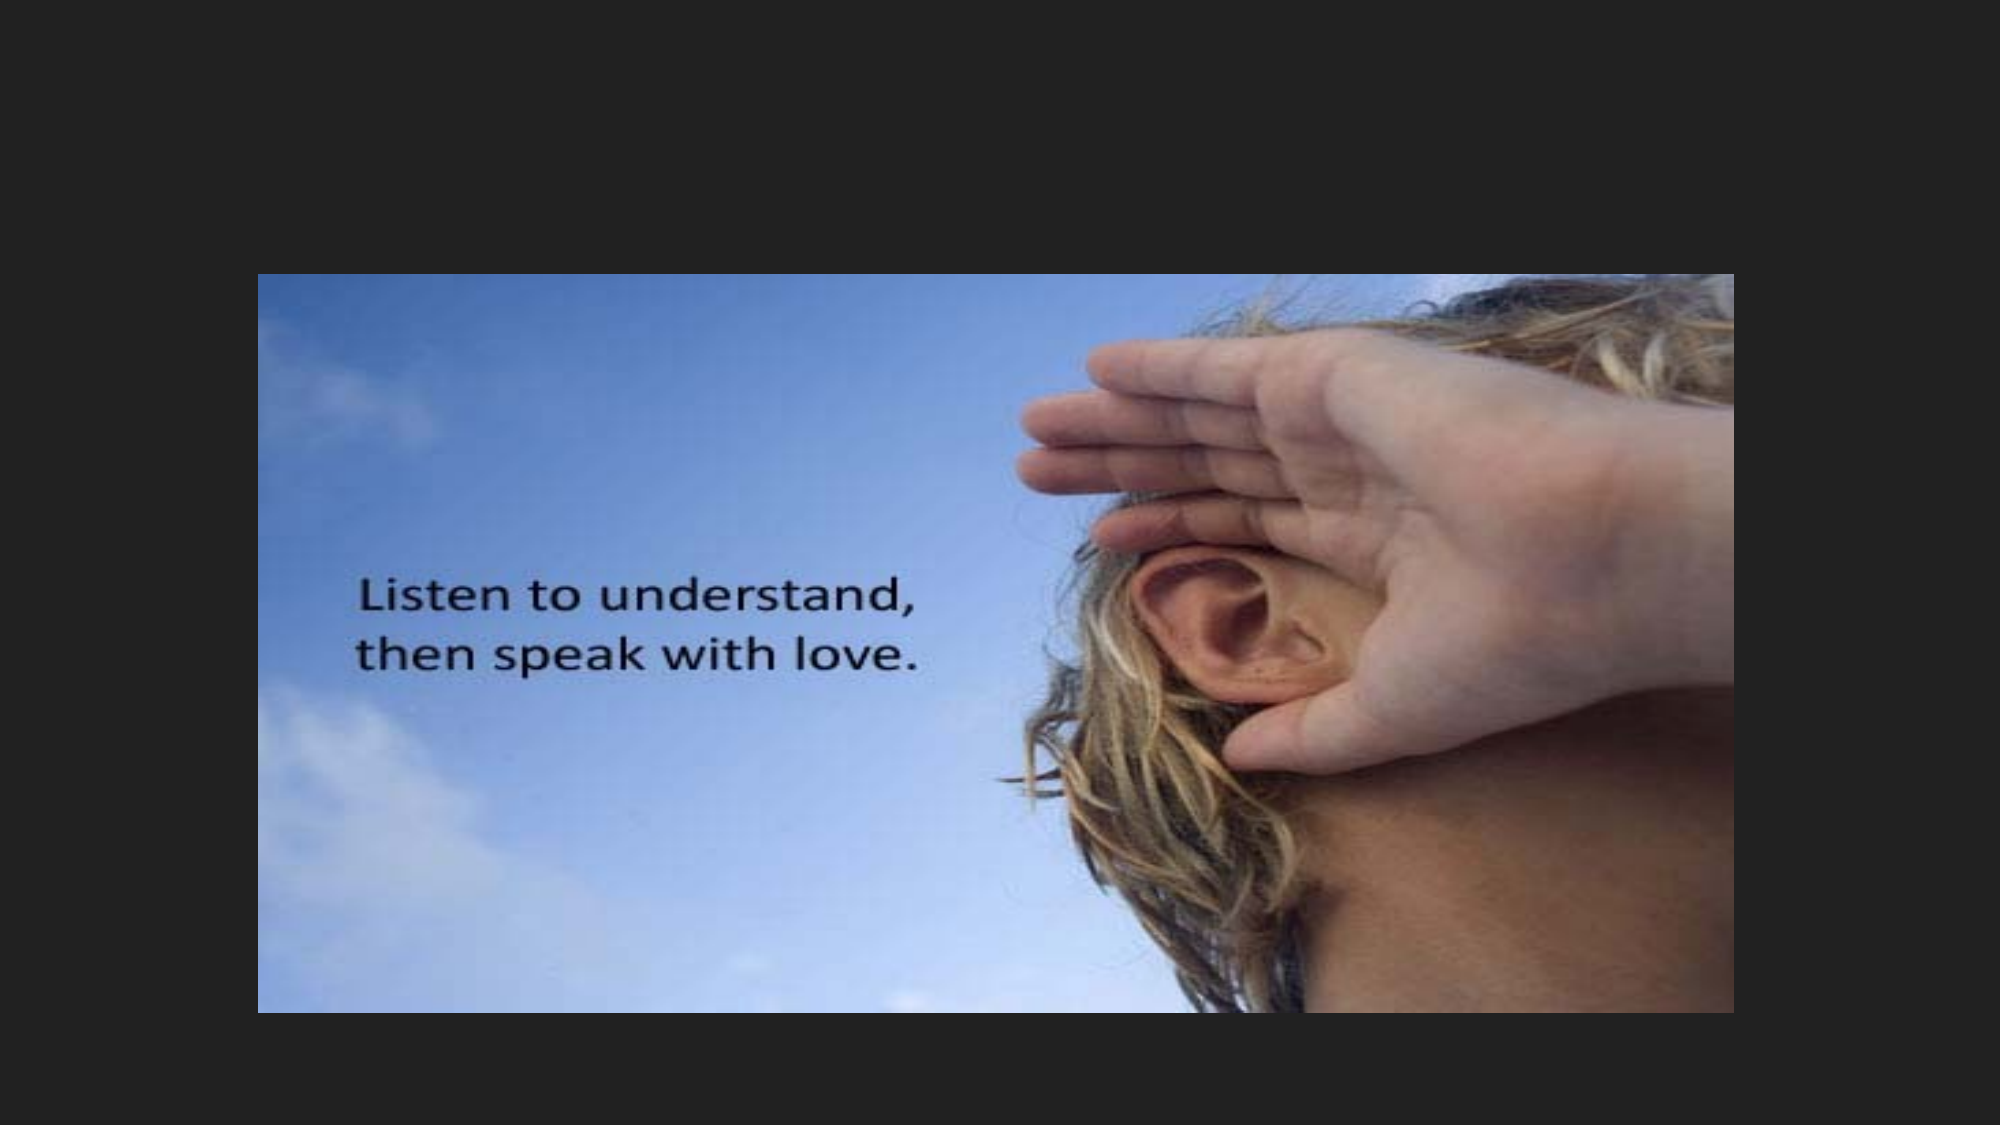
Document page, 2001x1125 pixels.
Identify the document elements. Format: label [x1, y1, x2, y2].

picture [258, 274, 1734, 1013]
